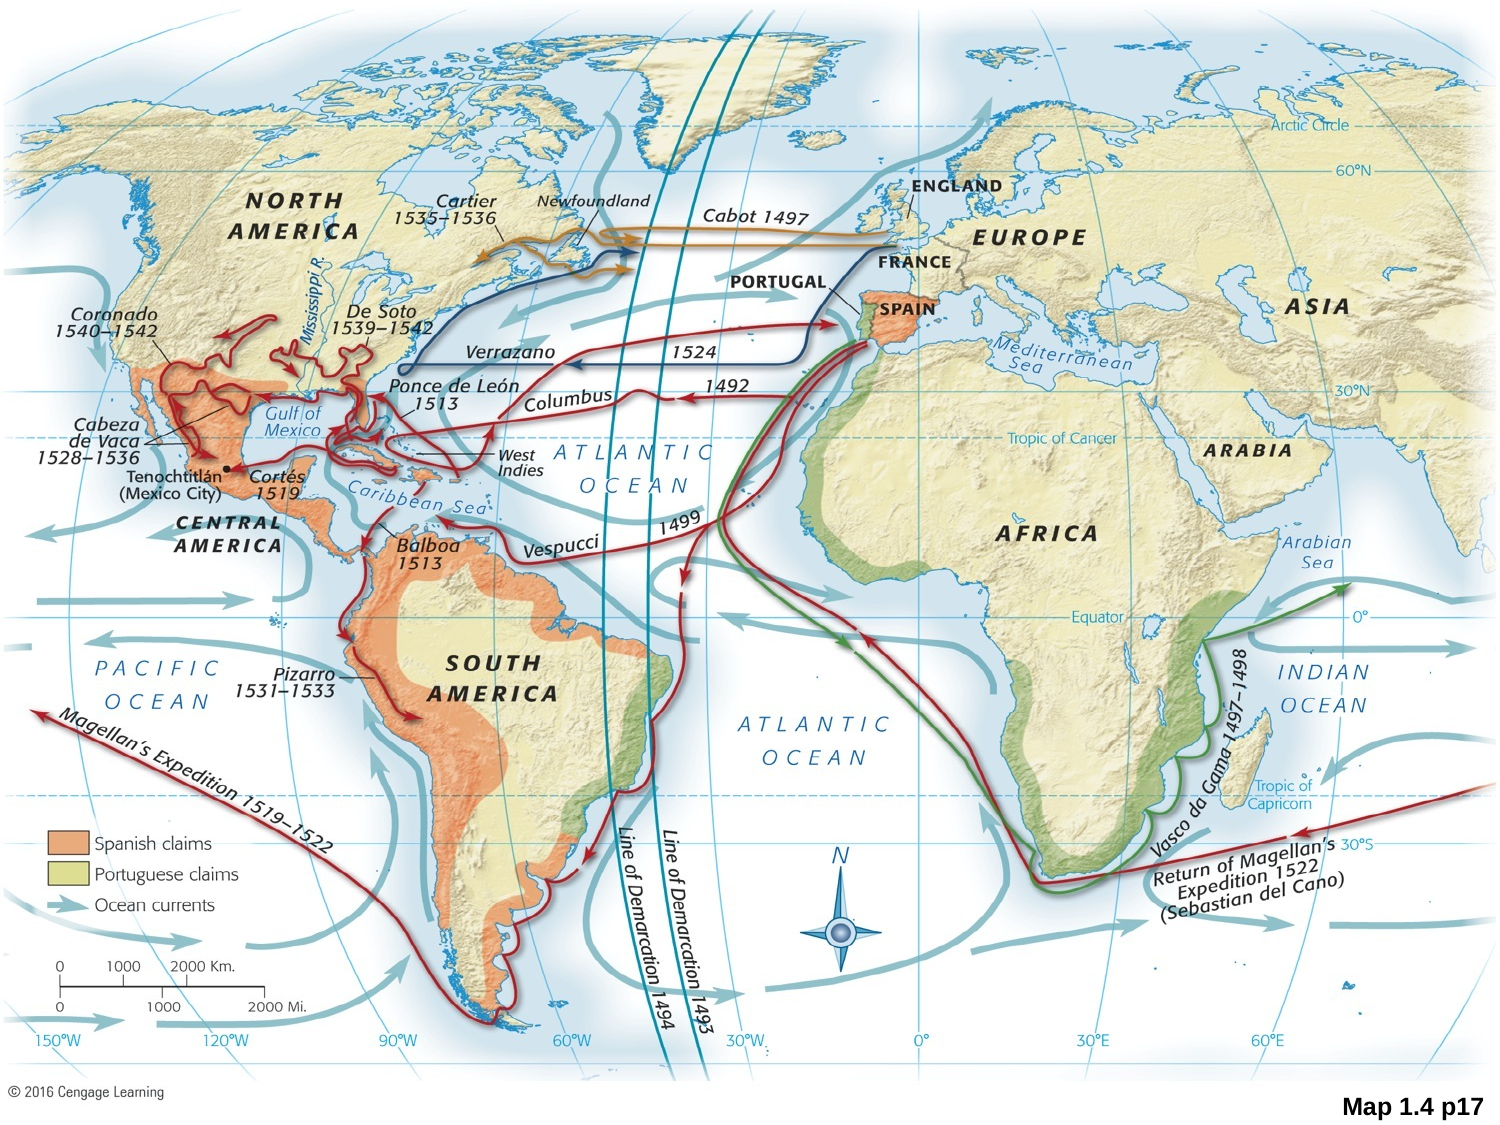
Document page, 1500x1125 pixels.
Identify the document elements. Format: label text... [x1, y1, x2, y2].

text_box Map 1.4 p17 [1327, 1117, 1500, 1125]
picture [0, 0, 1500, 1107]
